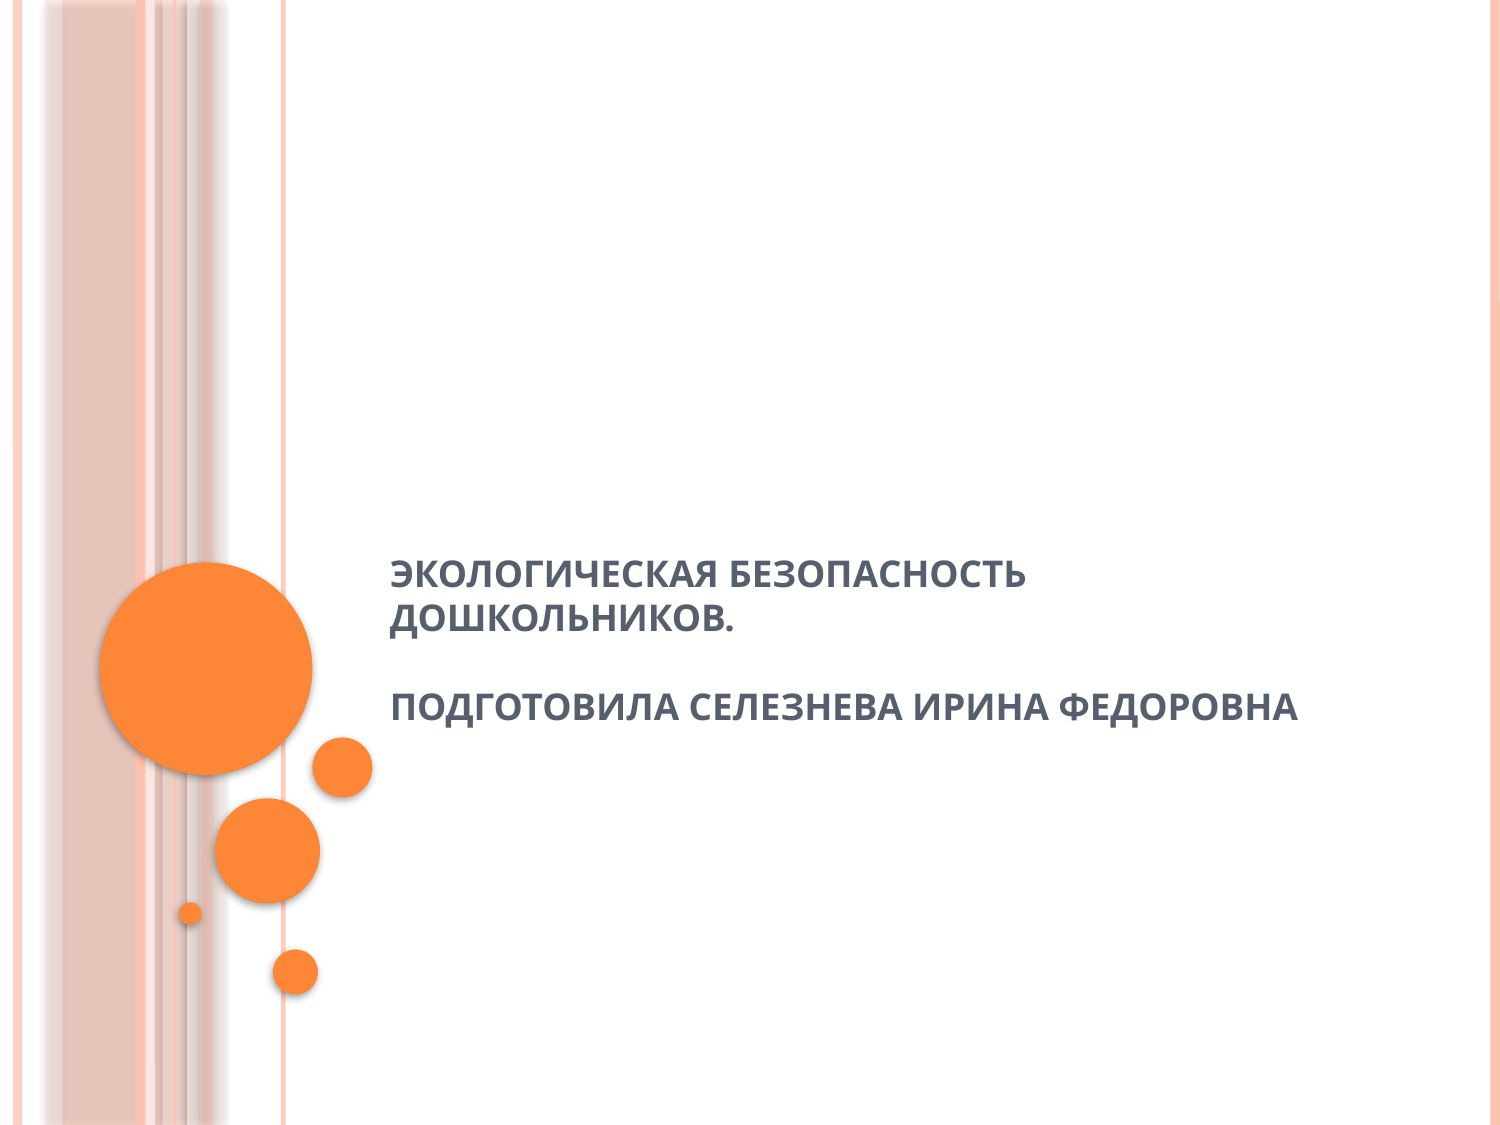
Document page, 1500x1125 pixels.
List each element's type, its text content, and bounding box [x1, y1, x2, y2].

title Экологическая безопасность дошкольников. Подготовила Селезнева Ирина Федоровна [375, 512, 1388, 824]
